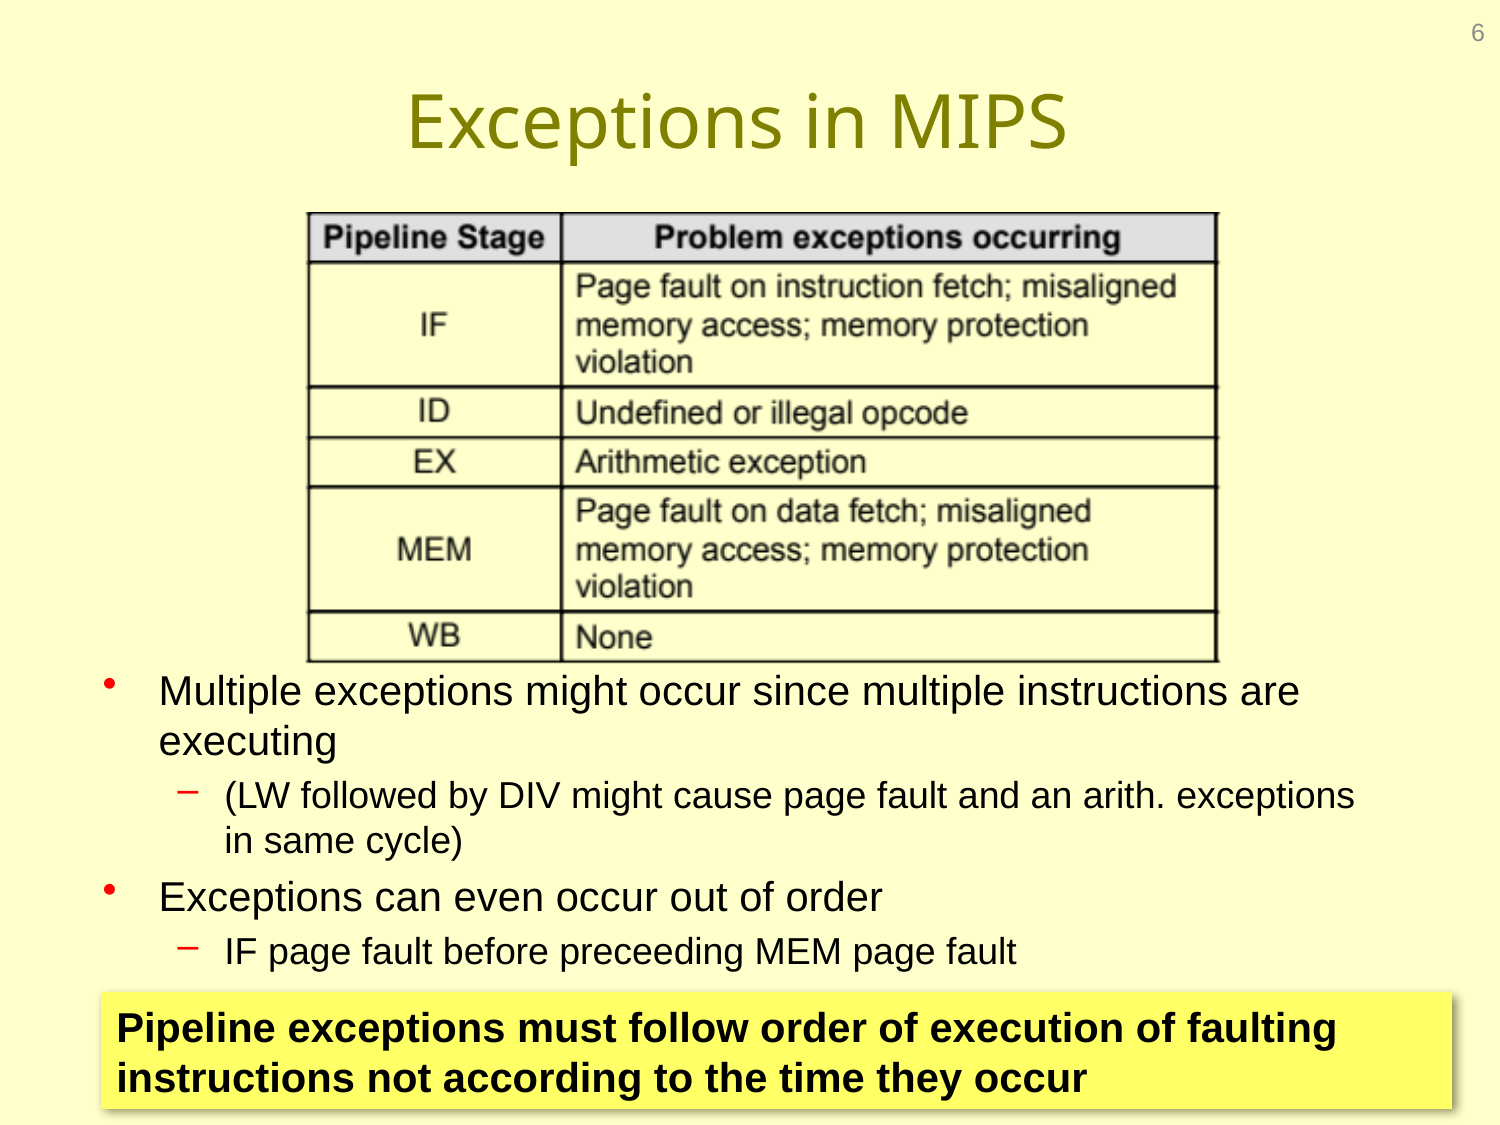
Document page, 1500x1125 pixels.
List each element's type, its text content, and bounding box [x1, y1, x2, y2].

title Exceptions in MIPS [87, 24, 1388, 213]
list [284, 212, 1237, 696]
text_box Pipeline exceptions must follow order of execution of faulting instructions not according to the time they occur [101, 993, 1452, 1108]
list Multiple exceptions might occur since multiple instructions are executing (LW followed by DIV might cause page fault and an arith. exceptions in same cycle) Exceptions can even occur out of order IF page fault before preceeding MEM page fault [87, 656, 1388, 1076]
slide_number 6 [1149, 1, 1500, 61]
